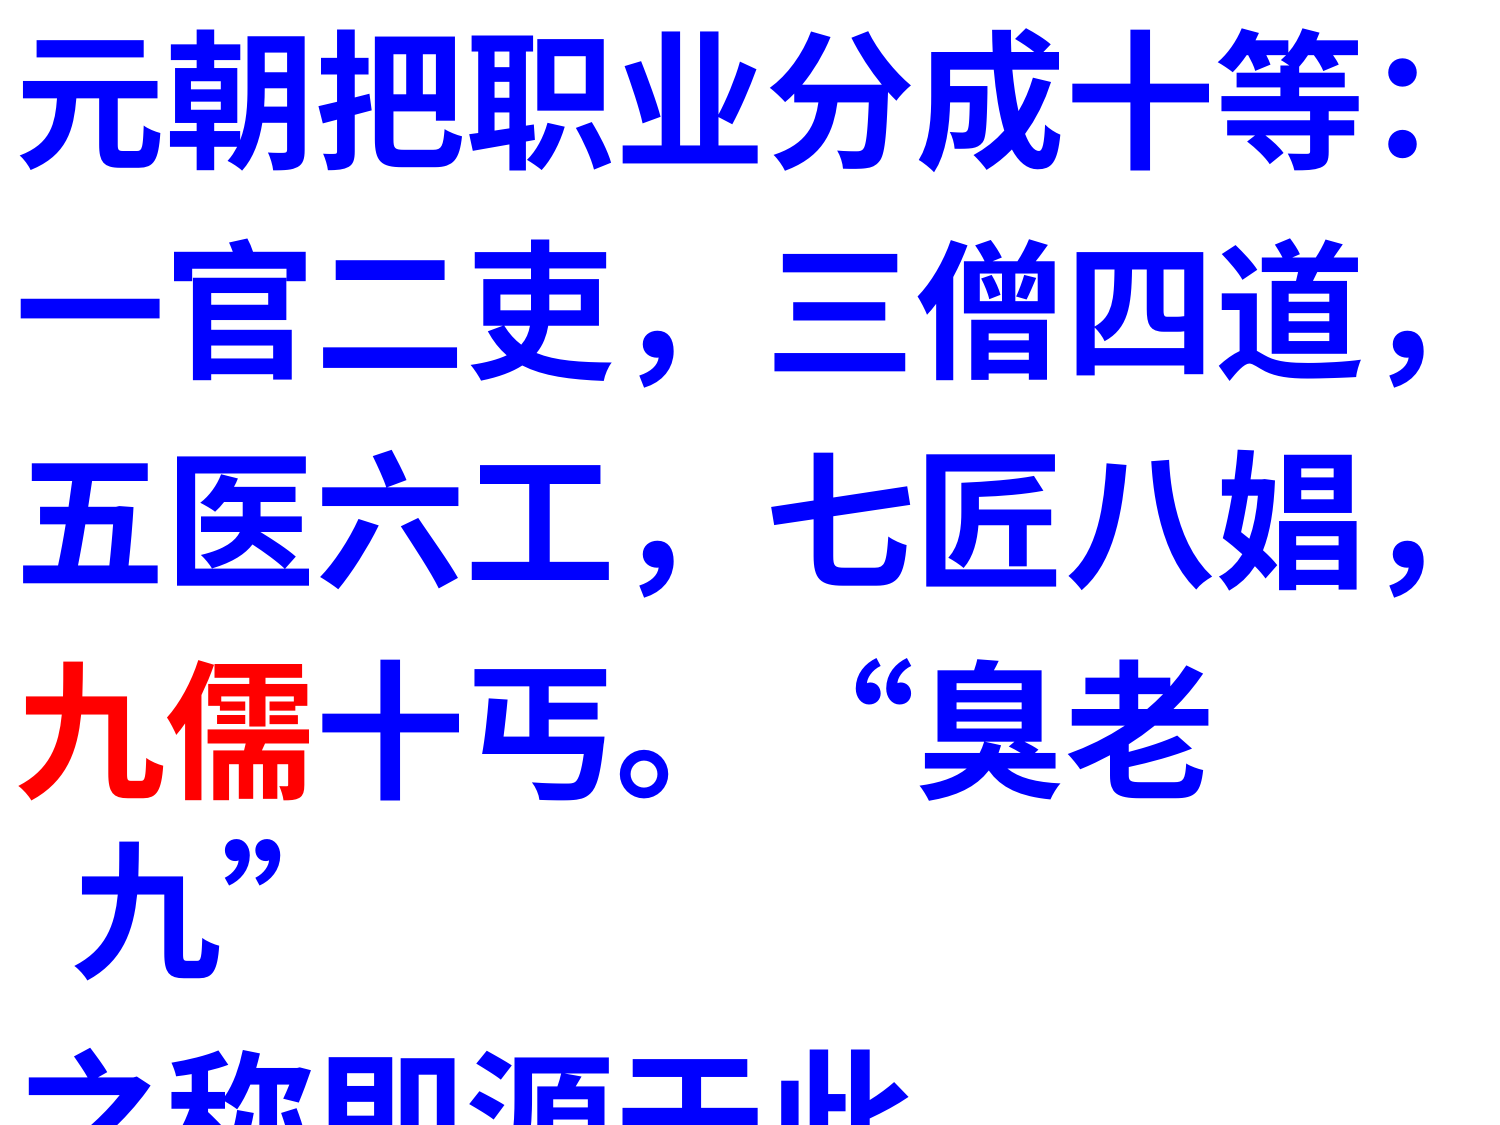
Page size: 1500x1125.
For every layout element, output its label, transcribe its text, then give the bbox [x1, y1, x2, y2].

list 元朝把职业分成十等： 一官二吏，三僧四道， 五医六工，七匠八娼， 九儒十丐。“臭老九” 之称即源于此。 [0, 0, 1500, 1125]
